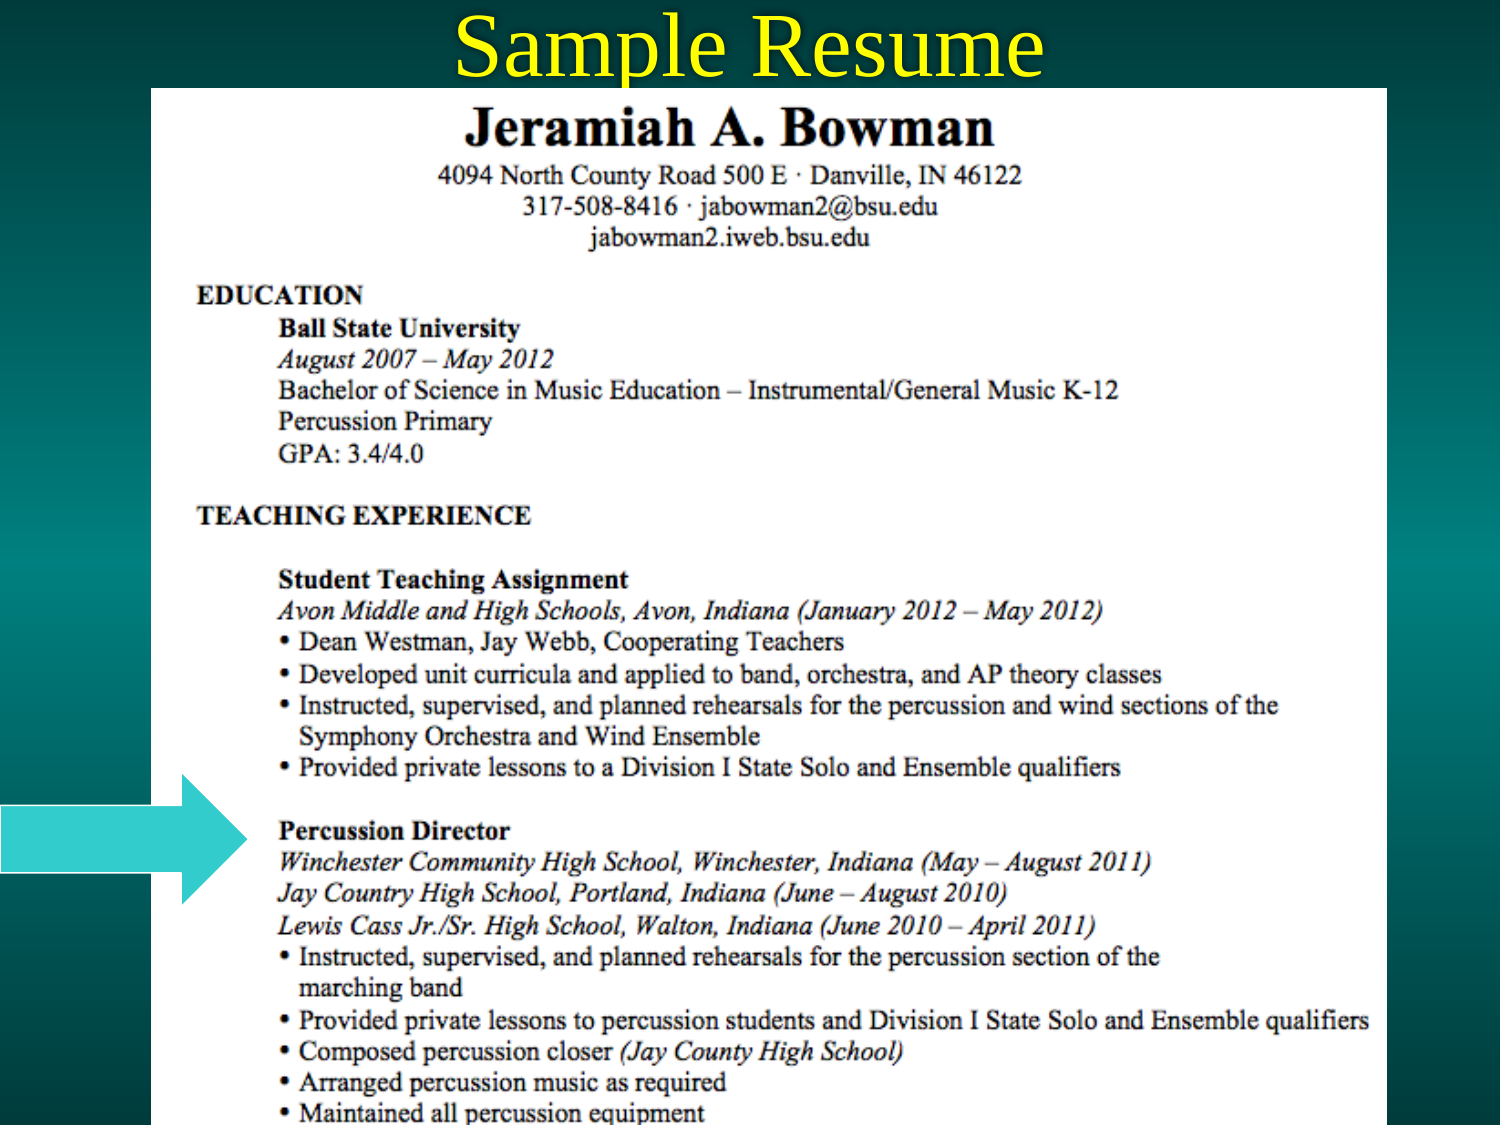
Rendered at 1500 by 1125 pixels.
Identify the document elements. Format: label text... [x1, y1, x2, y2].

text_box Sample Resume [0, 0, 1500, 134]
text_box [0, 805, 145, 873]
picture [151, 87, 1387, 1125]
